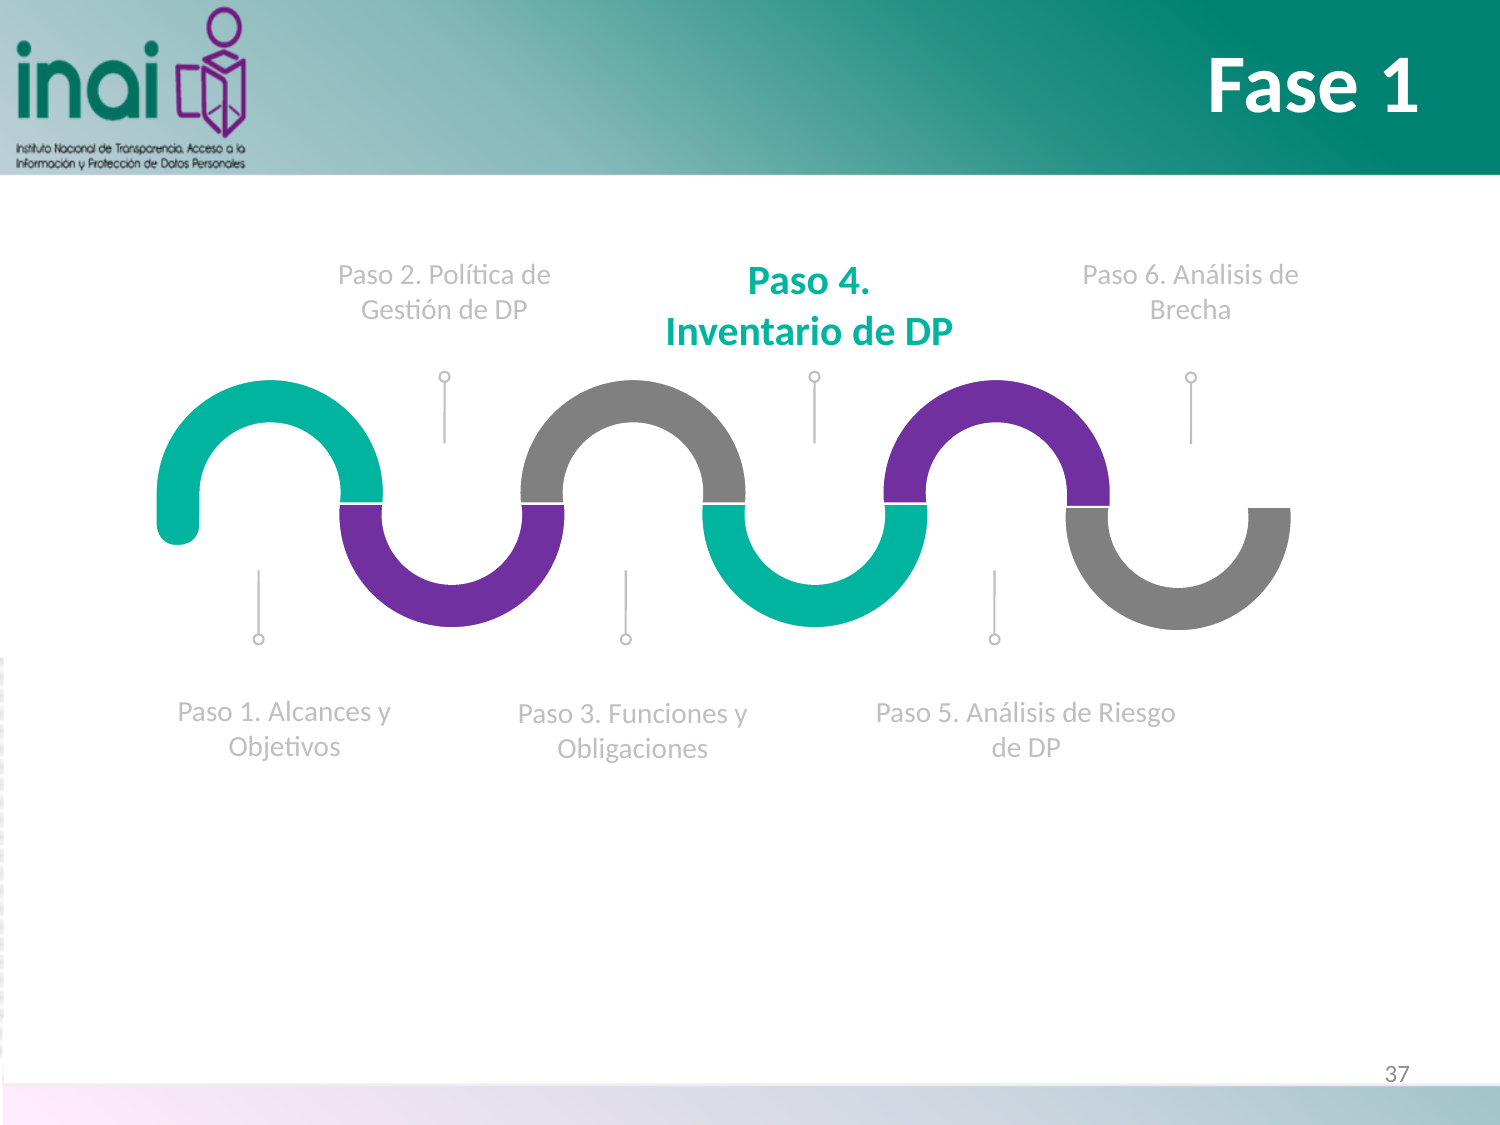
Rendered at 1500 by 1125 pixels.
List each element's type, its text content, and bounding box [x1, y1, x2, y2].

text_box Paso 3. Funciones y Obligaciones [481, 693, 785, 764]
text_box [439, 370, 450, 444]
text_box Paso 5. Análisis de Riesgo de DP [874, 693, 1179, 764]
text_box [989, 570, 1000, 645]
text_box Paso 1. Alcances y Objetivos [129, 692, 440, 762]
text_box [809, 370, 820, 444]
text_box [155, 379, 384, 547]
text_box Paso 6. Análisis de Brecha [1039, 255, 1343, 326]
text_box [338, 504, 566, 629]
text_box Fase 1 [1192, 22, 1436, 137]
text_box Paso 4. Inventario de DP [657, 253, 962, 354]
slide_number 37 [1074, 1042, 1425, 1103]
picture [0, 0, 1500, 1125]
text_box Paso 2. Política de Gestión de DP [292, 255, 597, 326]
text_box [701, 504, 929, 629]
text_box [519, 379, 747, 504]
text_box [1064, 506, 1292, 632]
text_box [253, 570, 264, 645]
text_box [620, 570, 631, 645]
text_box [882, 379, 1111, 529]
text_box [1185, 371, 1197, 445]
